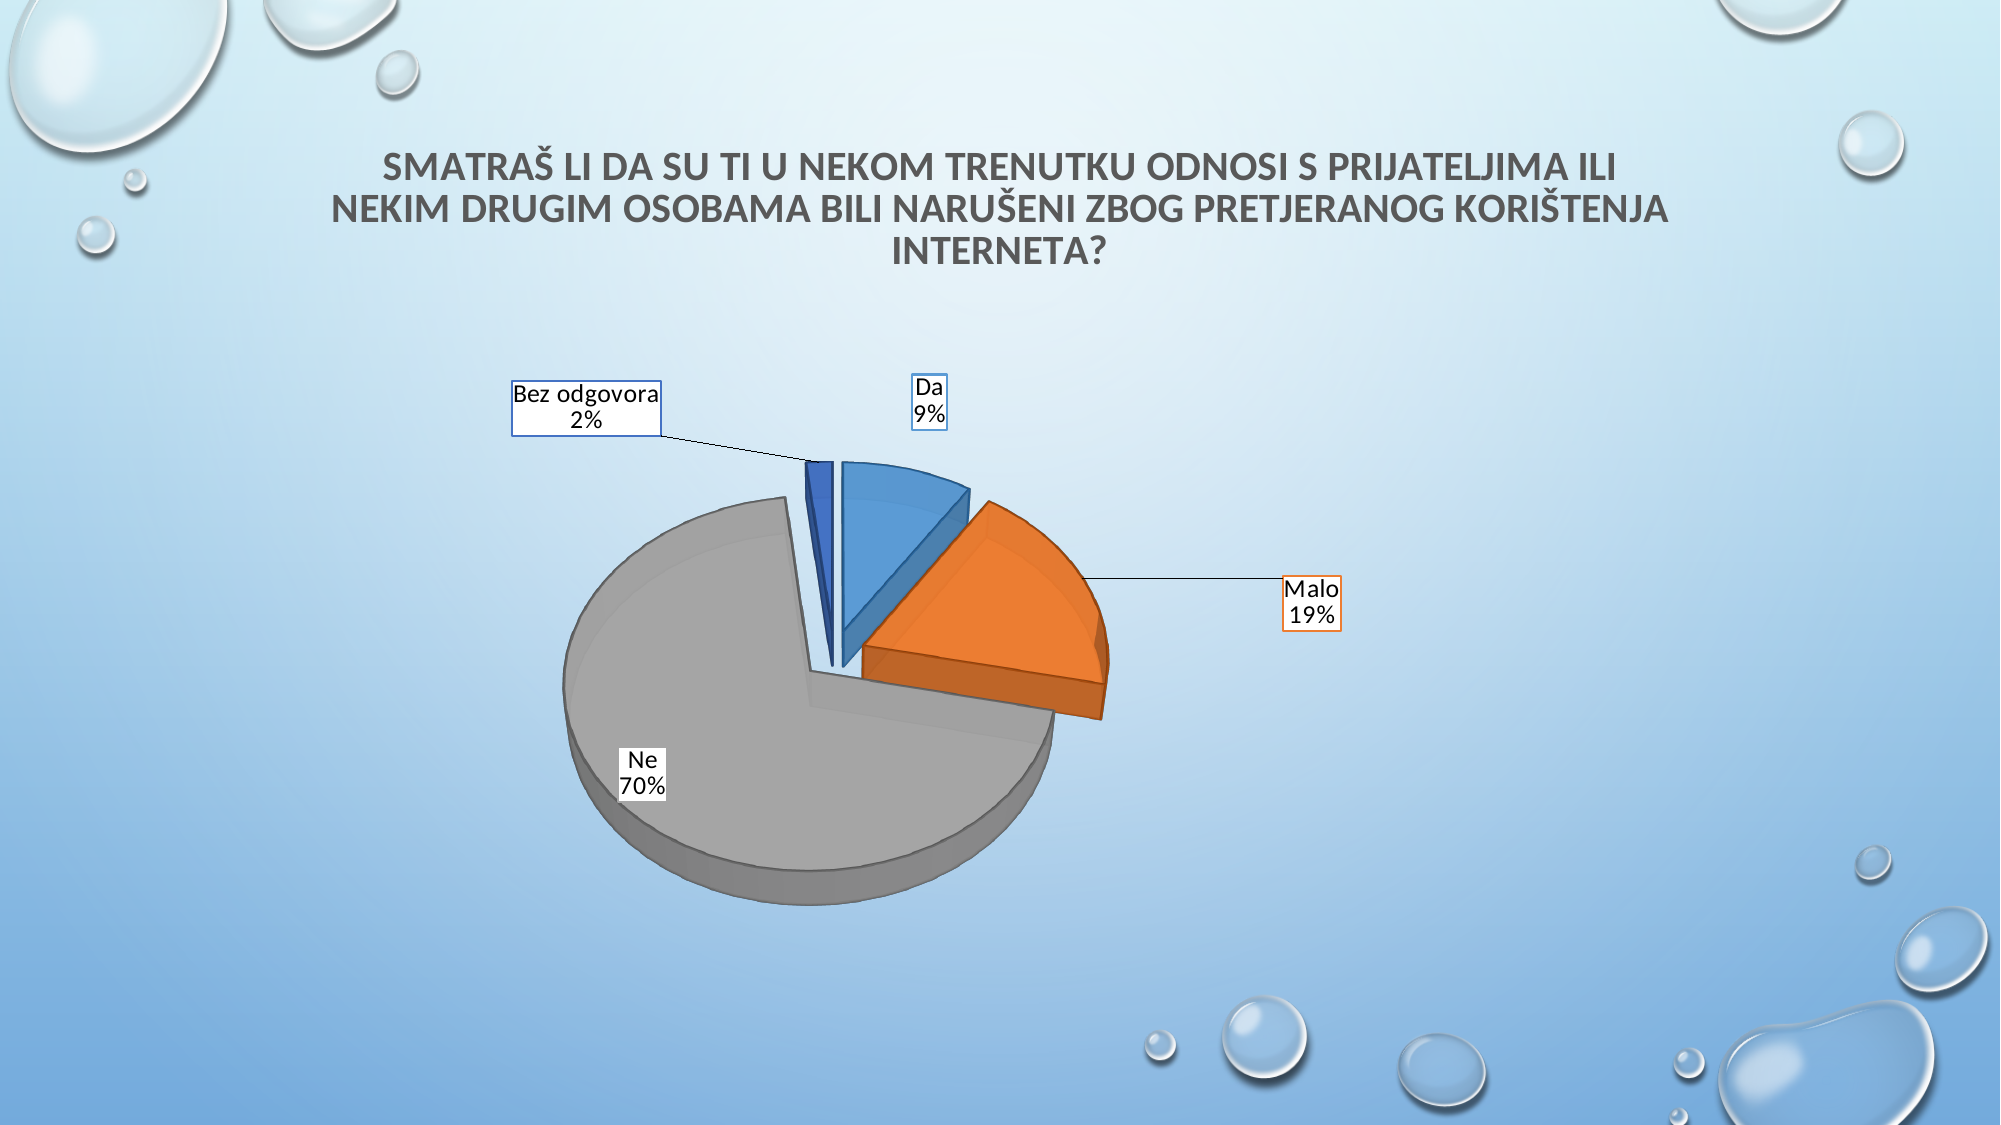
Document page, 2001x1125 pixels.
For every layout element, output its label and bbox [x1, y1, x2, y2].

chart [149, 111, 1851, 951]
picture [0, 0, 2000, 1125]
